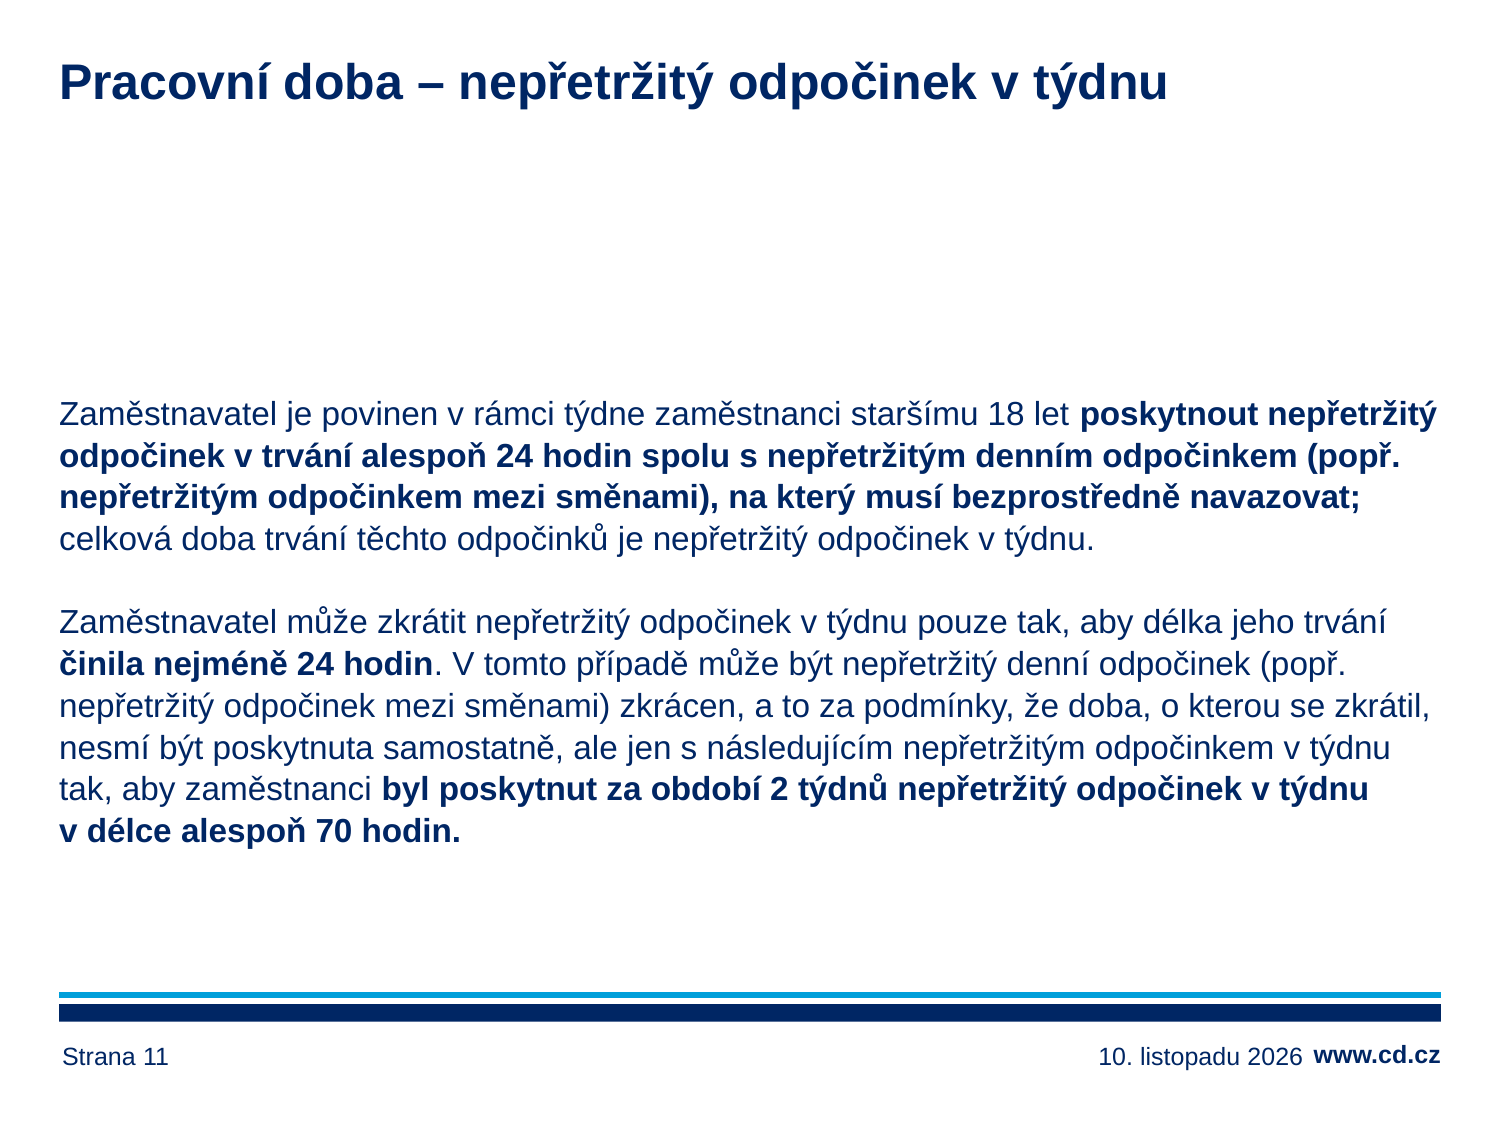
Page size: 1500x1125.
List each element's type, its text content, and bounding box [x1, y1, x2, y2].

slide_number 14. března 2024 [1009, 1011, 1304, 1071]
list Zaměstnavatel je povinen v rámci týdne zaměstnanci staršímu 18 let poskytnout nepřetržitý odpočinek v trvání alespoň 24 hodin spolu s nepřetržitým denním odpočinkem (popř. nepřetržitým odpočinkem mezi směnami), na který musí bezprostředně navazovat; celková doba trvání těchto odpočinků je nepřetržitý odpočinek v týdnu. Zaměstnavatel může zkrátit nepřetržitý odpočinek v týdnu pouze tak, aby délka jeho trvání činila nejméně 24 hodin. V tomto případě může být nepřetržitý denní odpočinek (popř. nepřetržitý odpočinek mezi směnami) zkrácen, a to za podmínky, že doba, o kterou se zkrátil, nesmí být poskytnuta samostatně, ale jen s následujícím nepřetržitým odpočinkem v týdnu tak, aby zaměstnanci byl poskytnut za období 2 týdnů nepřetržitý odpočinek v týdnu v délce alespoň 70 hodin. [59, 265, 1441, 974]
title Pracovní doba – nepřetržitý odpočinek v týdnu [59, 59, 1441, 119]
slide_number Strana 11 [62, 1011, 246, 1071]
